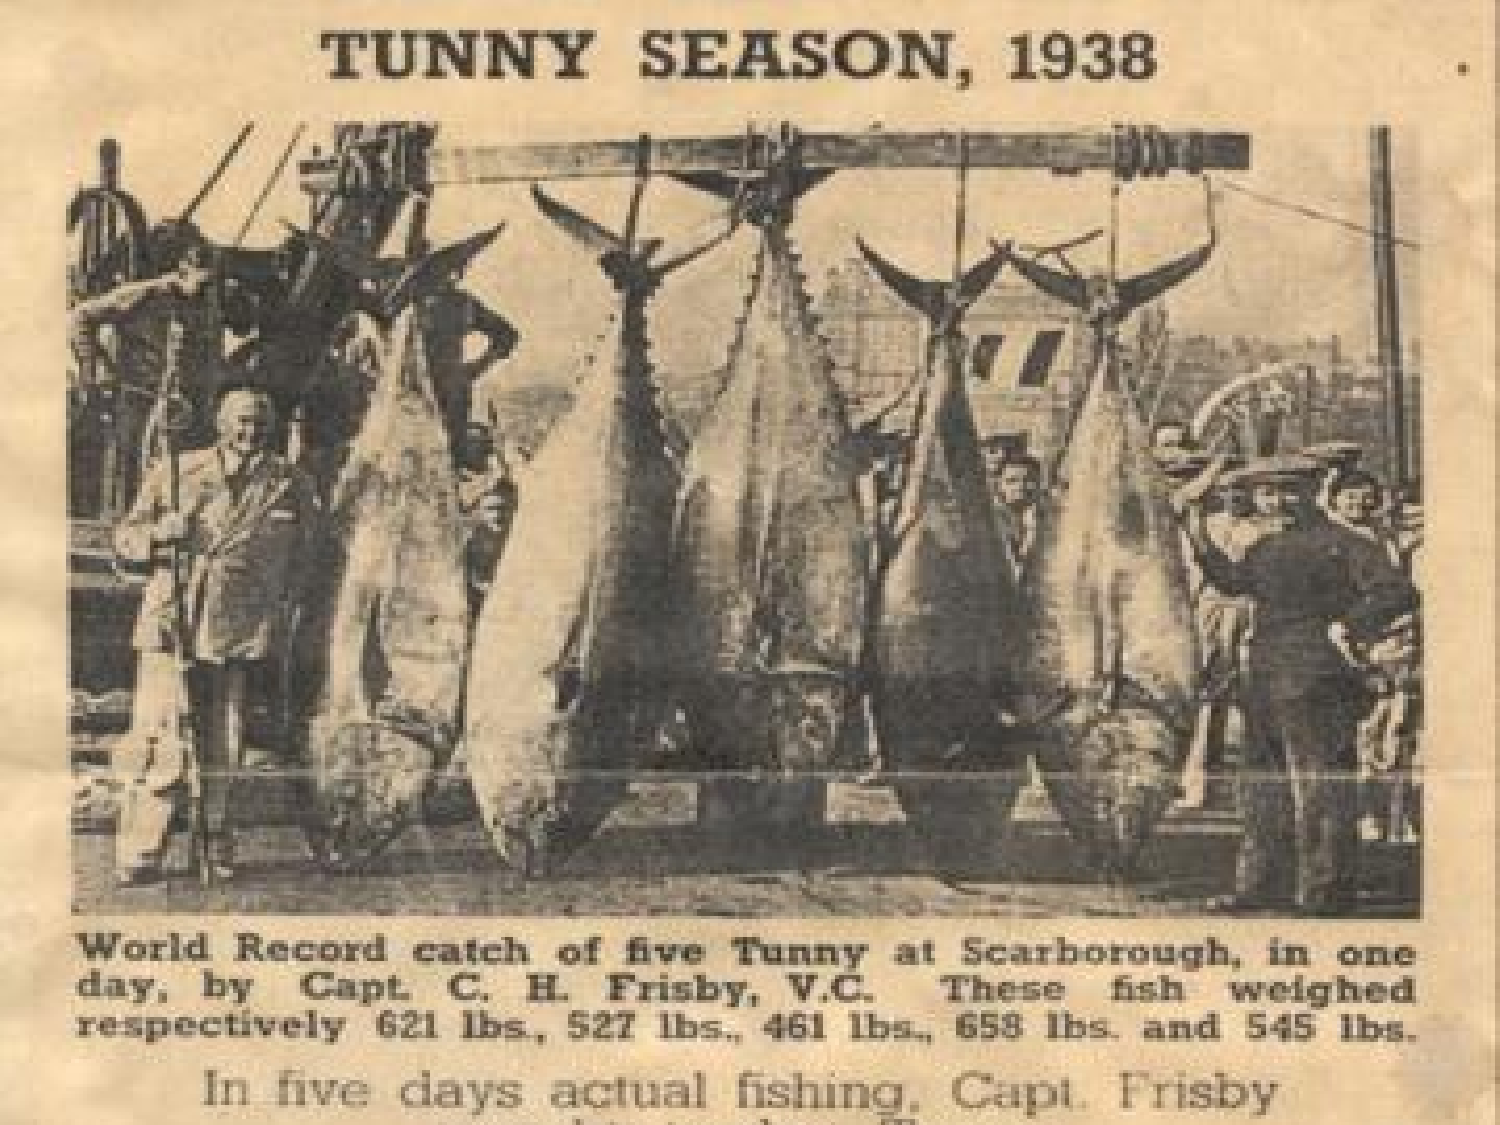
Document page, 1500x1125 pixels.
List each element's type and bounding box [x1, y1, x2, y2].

text_box [0, 0, 1500, 1125]
